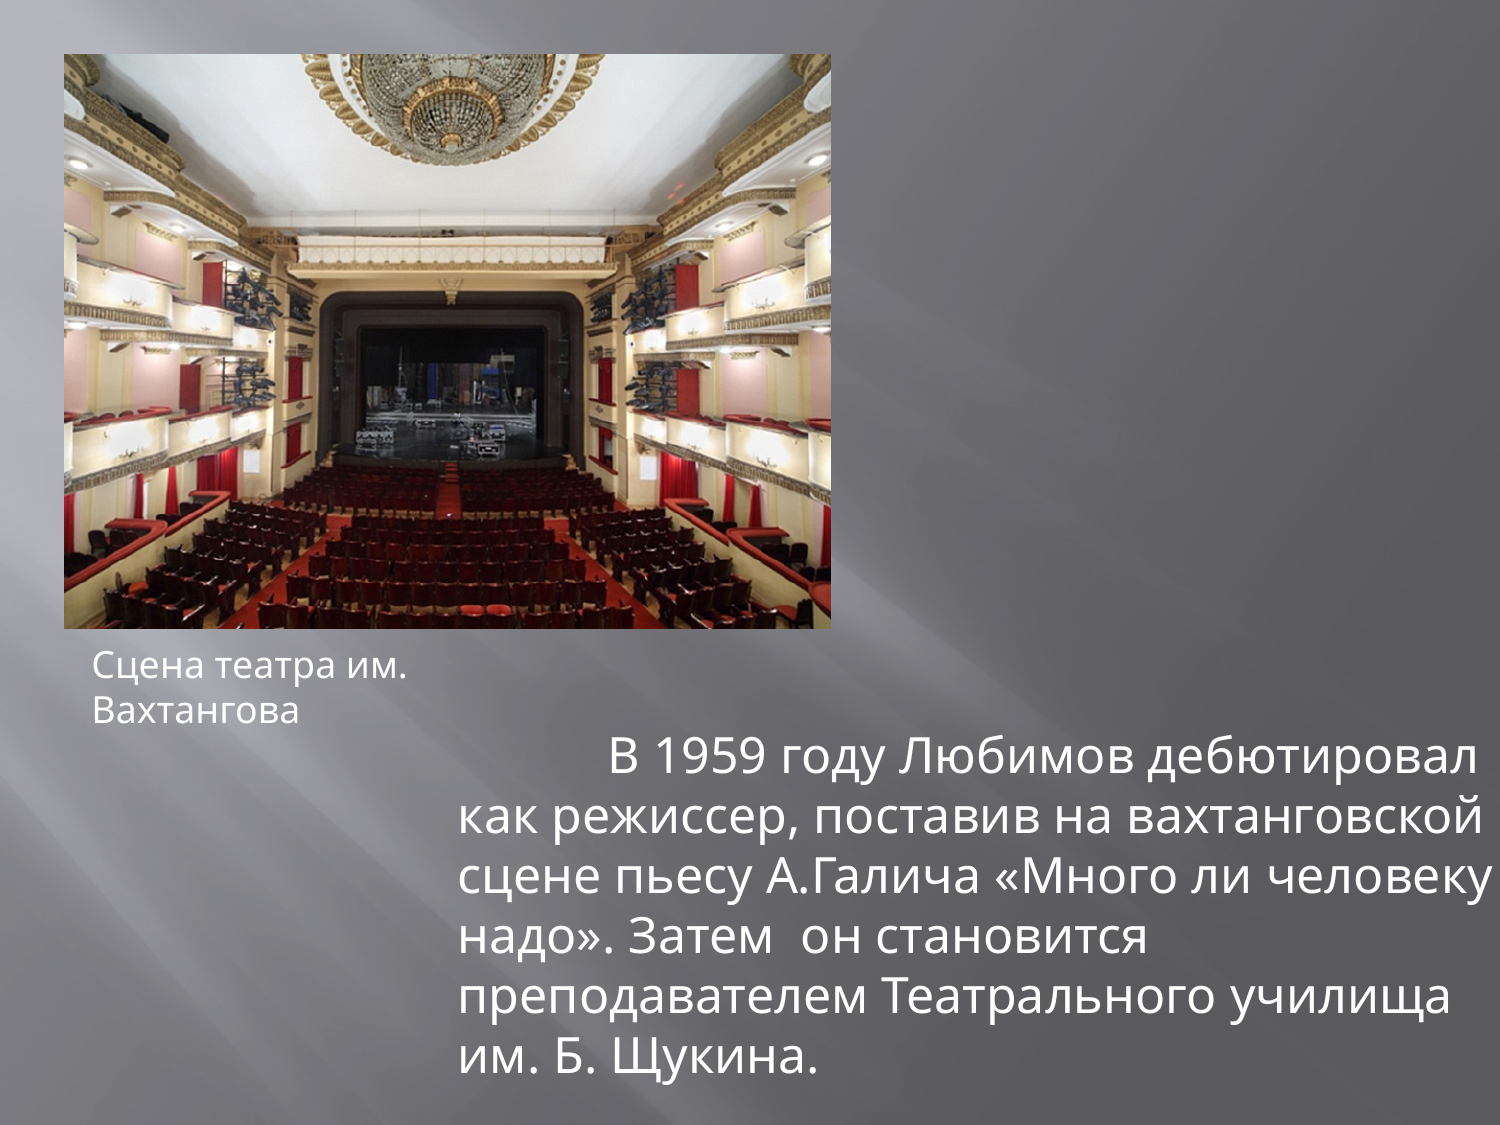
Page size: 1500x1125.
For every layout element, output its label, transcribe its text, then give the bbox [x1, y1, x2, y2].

text_box Сцена театра им. Вахтангова [76, 650, 638, 739]
text_box В 1959 году Любимов дебютировал как режиссер, поставив на вахтанговской сцене пьесу А.Галича «Много ли человеку надо». Затем он становится преподавателем Театрального училища им. Б. Щукина. [442, 715, 1500, 1125]
picture [64, 54, 831, 630]
